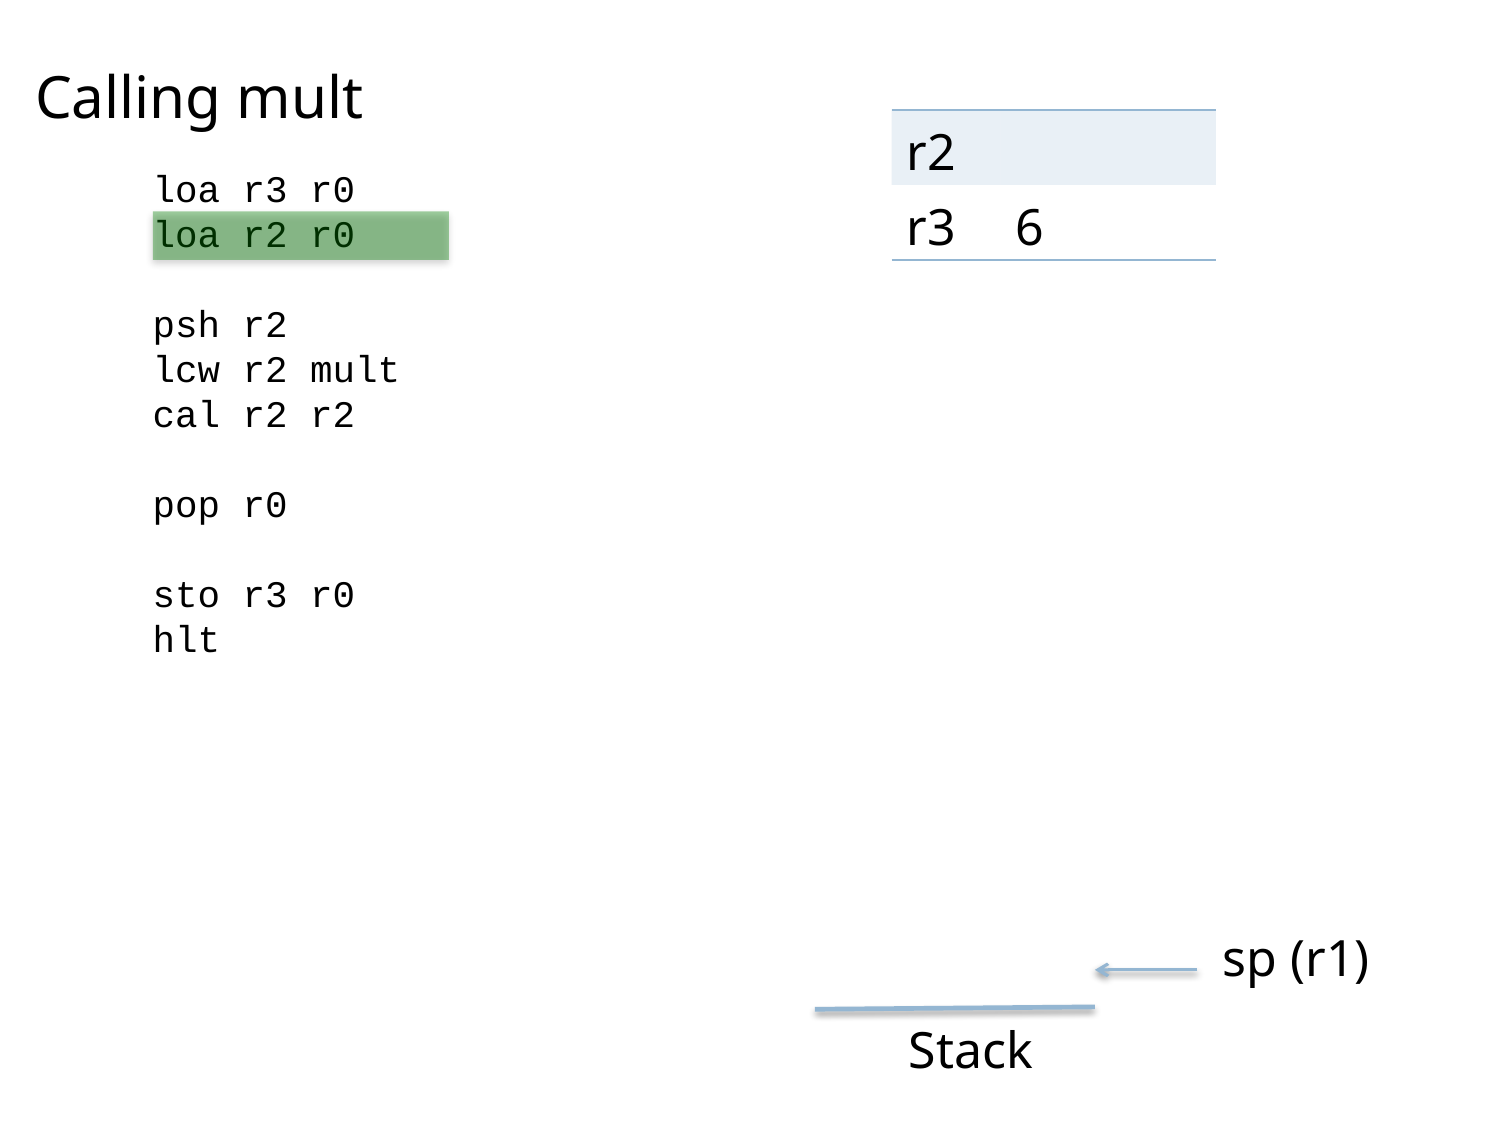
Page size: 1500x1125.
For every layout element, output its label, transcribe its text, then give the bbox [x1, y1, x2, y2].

text_box loa r3 r0 loa r2 r0 psh r2 lcw r2 mult cal r2 r2 pop r0 sto r3 r0 hlt [25, 157, 517, 668]
table_header r2 [892, 111, 1001, 185]
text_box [814, 1006, 1096, 1010]
table_header [1001, 111, 1216, 185]
table_cell 6 [1001, 185, 1216, 259]
text_box Calling mult [20, 53, 378, 138]
text_box Stack [893, 1020, 1048, 1087]
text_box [1094, 918, 1377, 995]
text_box [152, 210, 450, 261]
table_cell r3 [892, 185, 1001, 259]
